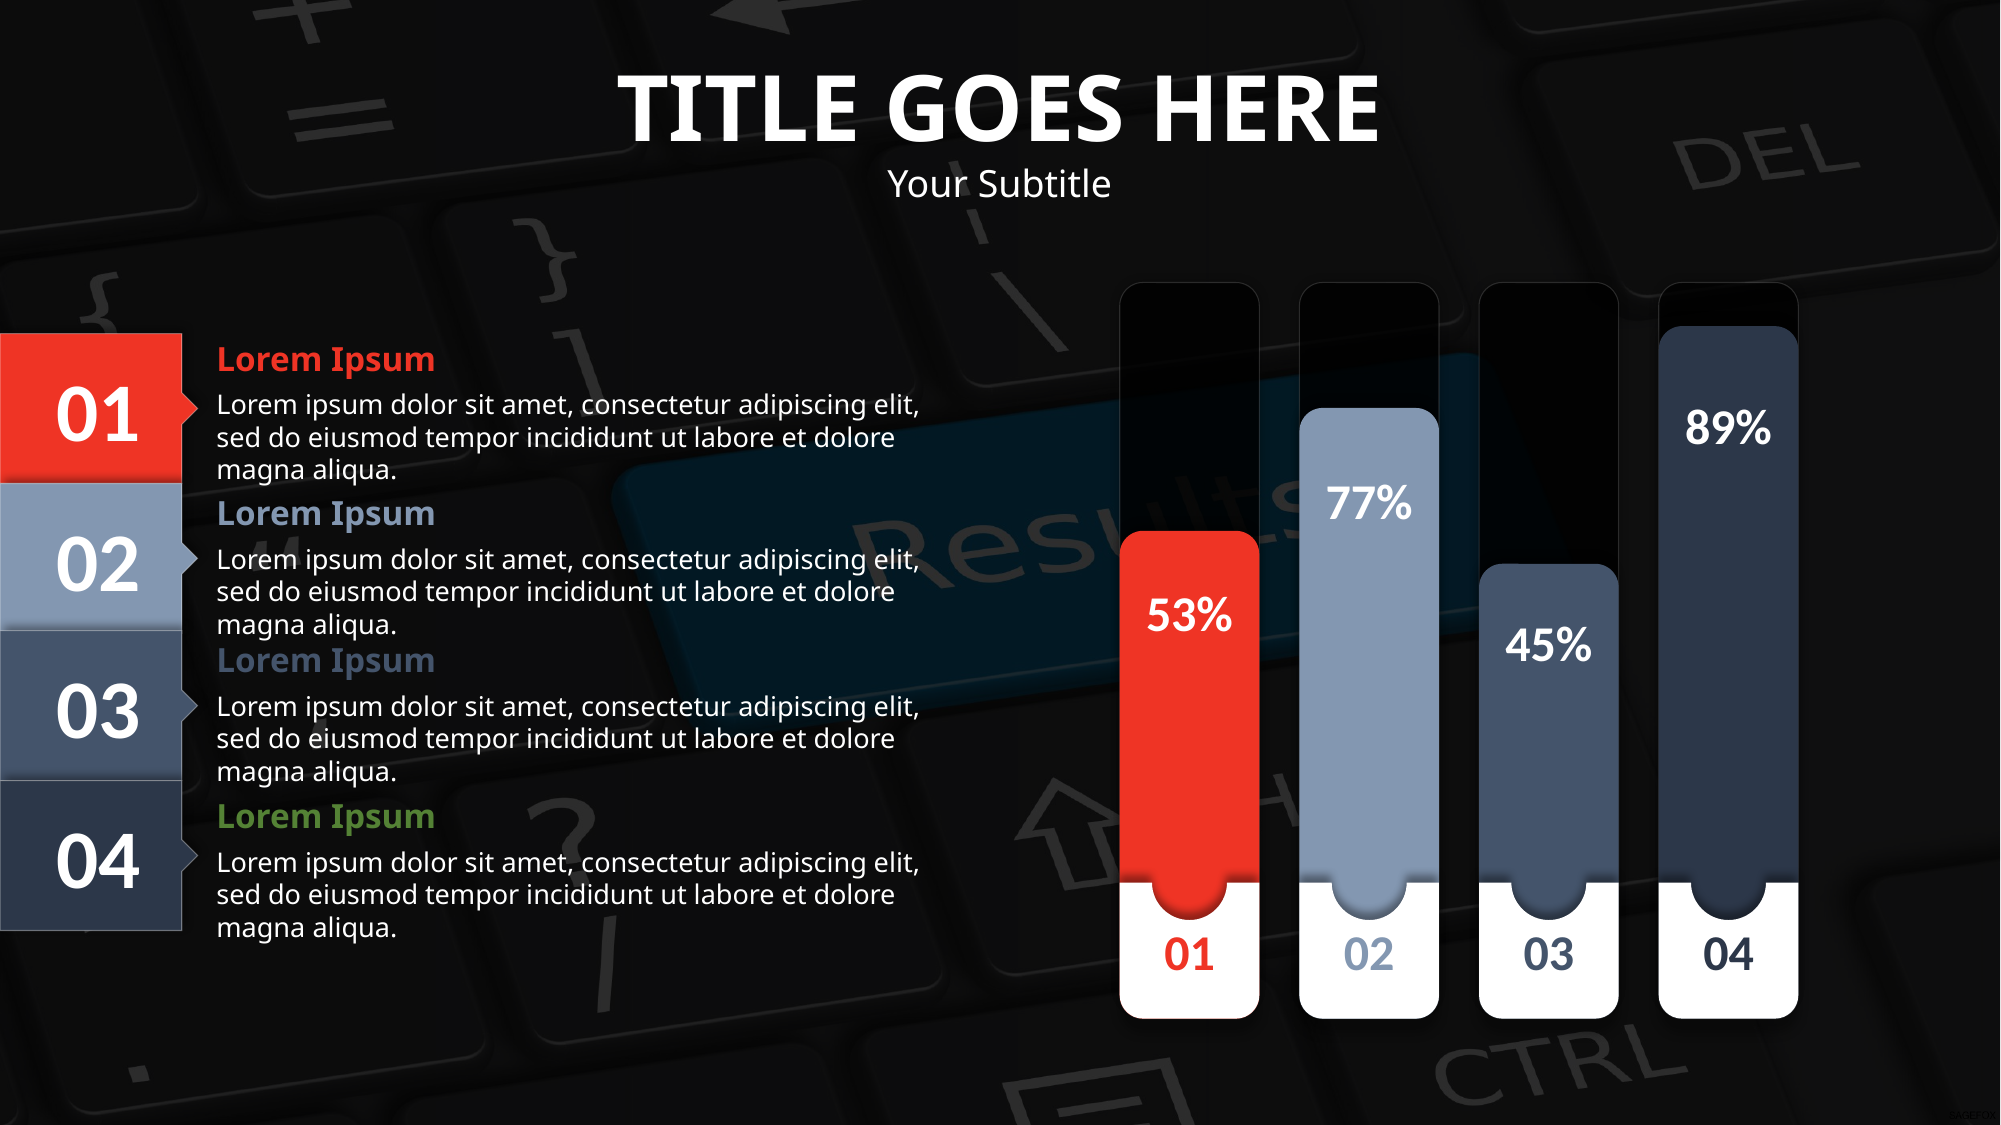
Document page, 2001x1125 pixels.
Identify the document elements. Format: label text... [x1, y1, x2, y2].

text_box Lorem Ipsum Lorem ipsum dolor sit amet, consectetur adipiscing elit, sed do eiusmod tempor incididunt ut labore et dolore magna aliqua. [216, 492, 968, 639]
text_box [1479, 563, 1619, 1019]
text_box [1299, 407, 1439, 1019]
text_box 02 [0, 482, 200, 622]
text_box [1118, 281, 1261, 535]
text_box 01 [0, 332, 200, 475]
text_box Lorem Ipsum Lorem ipsum dolor sit amet, consectetur adipiscing elit, sed do eiusmod tempor incididunt ut labore et dolore magna aliqua. [216, 639, 968, 787]
text_box 03 [0, 629, 200, 772]
text_box 04 [0, 779, 200, 932]
text_box [1657, 281, 1800, 330]
text_box [1298, 281, 1441, 412]
text_box Lorem Ipsum Lorem ipsum dolor sit amet, consectetur adipiscing elit, sed do eiusmod tempor incididunt ut labore et dolore magna aliqua. [216, 337, 968, 486]
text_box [1658, 326, 1799, 1019]
text_box TITLE GOES HERE Your Subtitle [548, 42, 1452, 212]
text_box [1119, 530, 1260, 1019]
picture [0, 0, 2001, 1125]
text_box Lorem Ipsum Lorem ipsum dolor sit amet, consectetur adipiscing elit, sed do eiusmod tempor incididunt ut labore et dolore magna aliqua. [216, 795, 968, 943]
text_box [1478, 281, 1620, 566]
